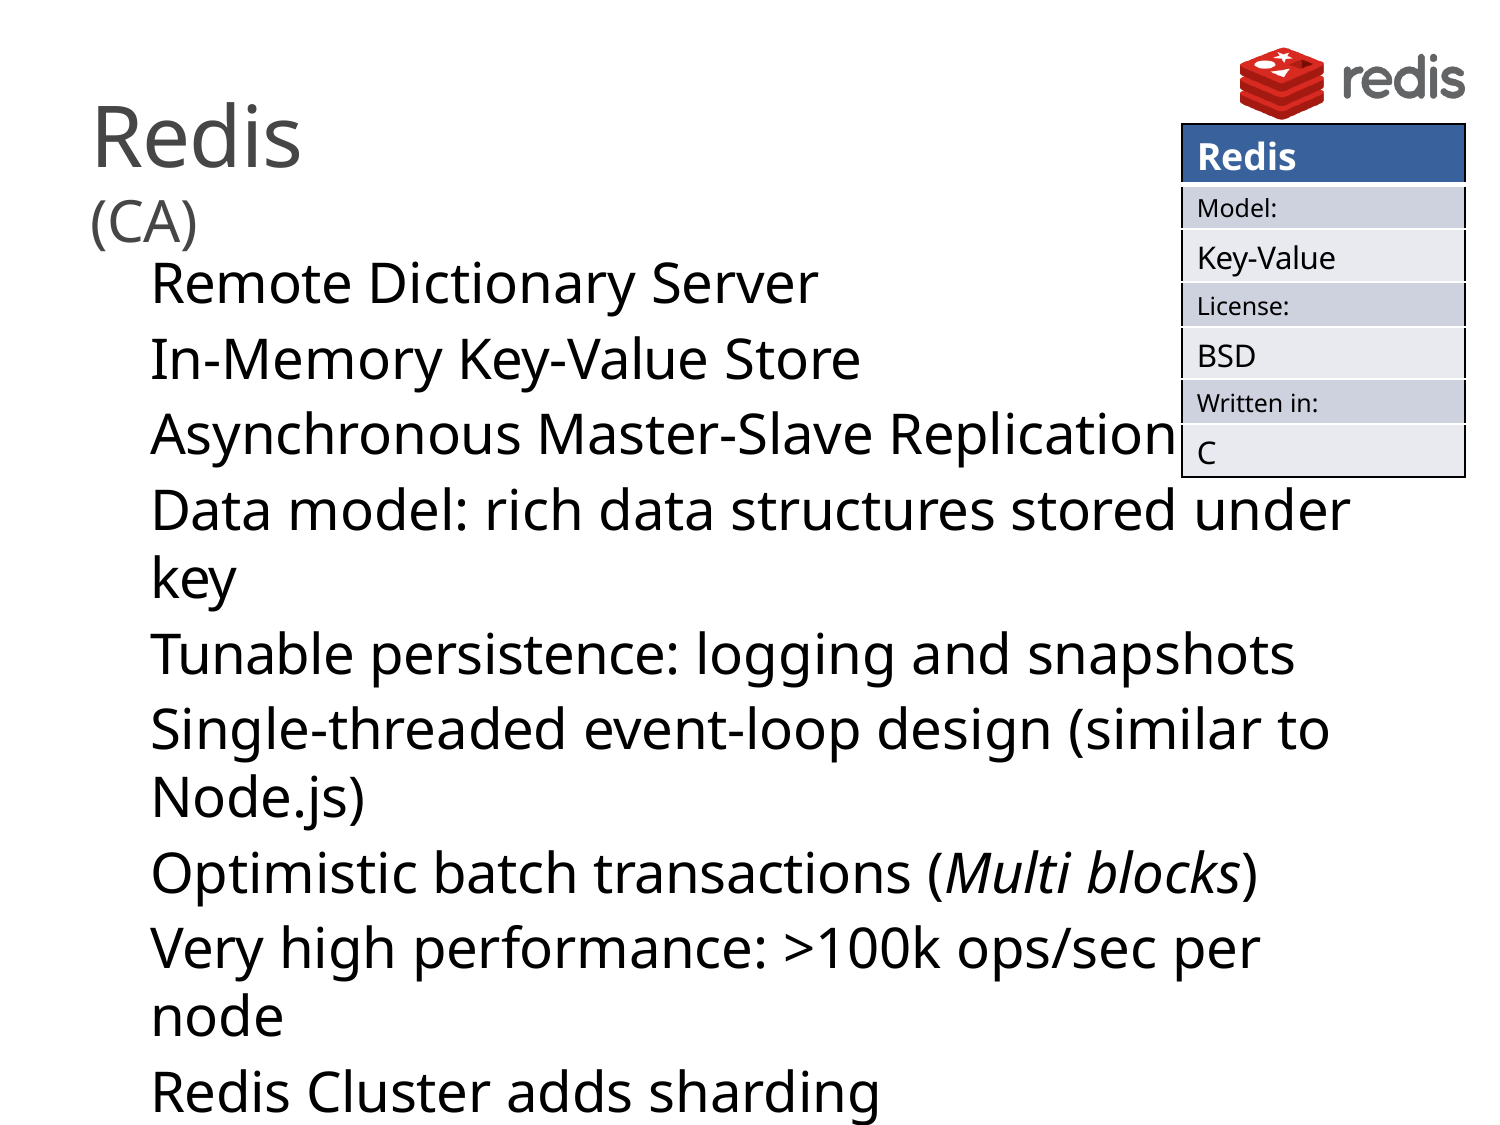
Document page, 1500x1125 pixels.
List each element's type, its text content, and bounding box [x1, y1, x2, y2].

title Redis (CA) [87, 80, 389, 271]
table_cell BSD [1183, 328, 1464, 378]
table_cell Model: [1183, 187, 1464, 228]
text_box Remote Dictionary Server In-Memory Key-Value Store Asynchronous Master-Slave Replication Data model: rich data structures stored under key Tunable persistence: logging and snapshots Single-threaded event-loop design (similar to Node.js) Optimistic batch transactions (Multi blocks) Very high performance: >100k ops/sec per node Redis Cluster adds sharding [105, 236, 1367, 1124]
table_cell License: [1183, 283, 1464, 326]
picture [1240, 47, 1466, 121]
table_cell C [1183, 425, 1464, 476]
table_cell Written in: [1183, 380, 1464, 423]
table_cell Key-Value [1183, 230, 1464, 281]
table_header Redis [1183, 125, 1464, 182]
